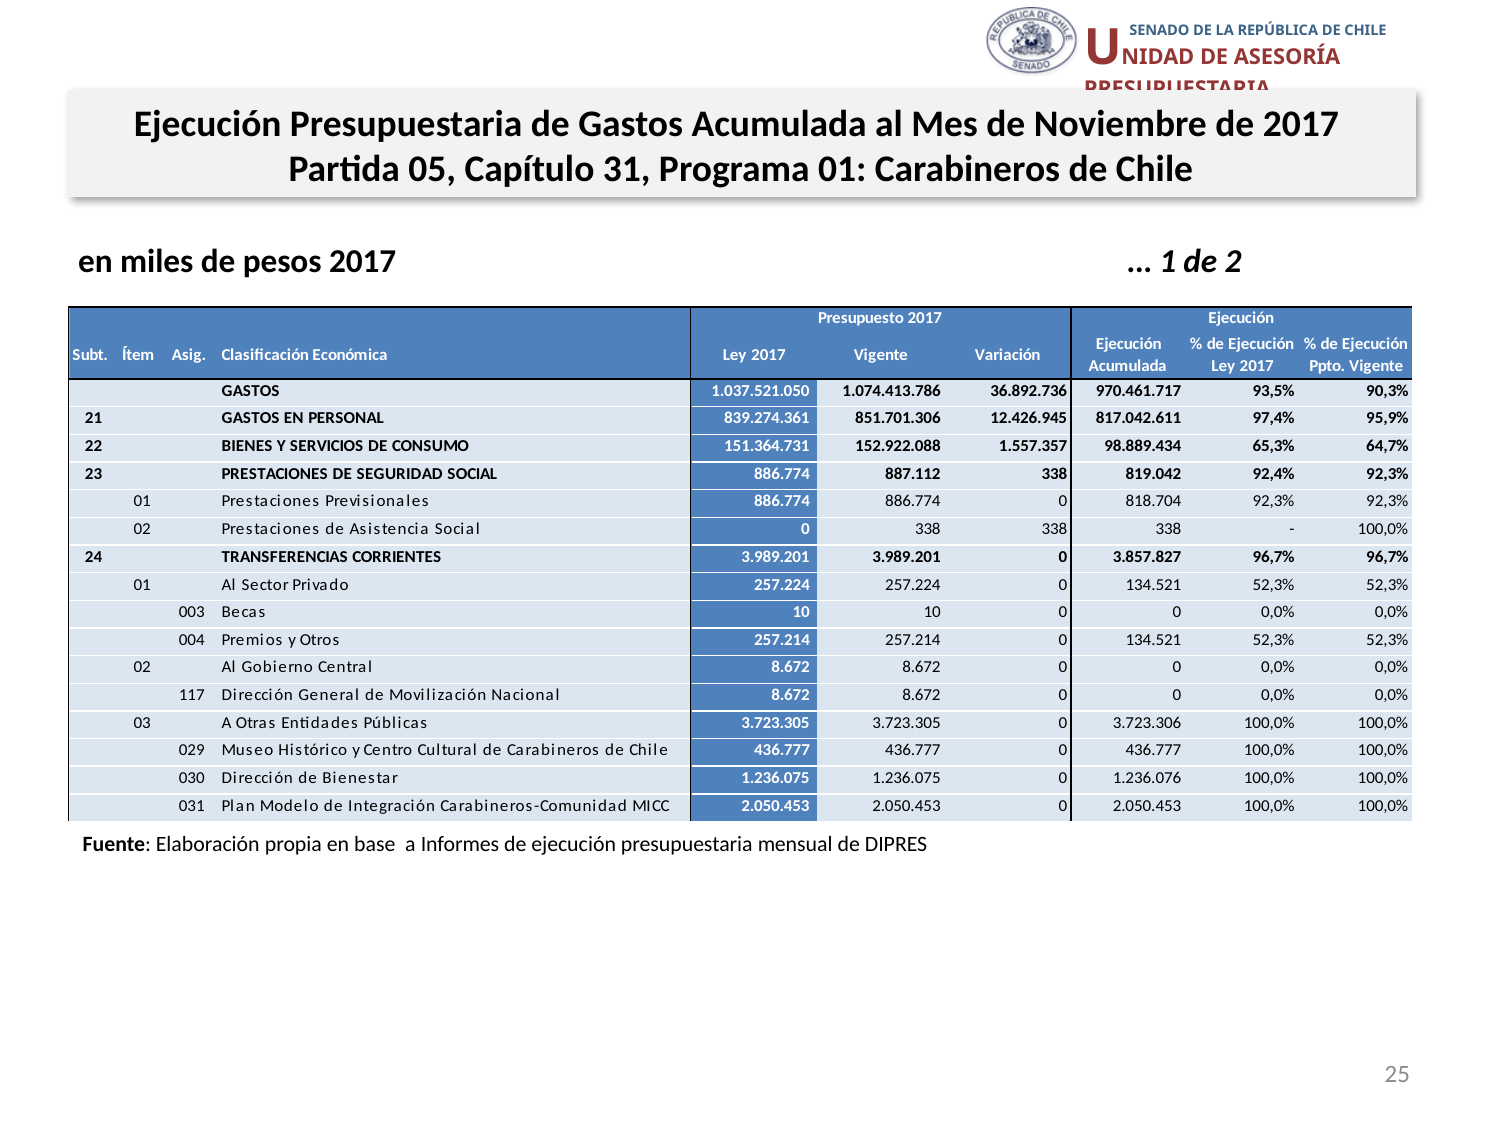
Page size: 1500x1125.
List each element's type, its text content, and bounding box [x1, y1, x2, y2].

picture [986, 7, 1079, 76]
slide_number 25 [1074, 1042, 1425, 1103]
text_box Ejecución Presupuestaria de Gastos Acumulada al Mes de Noviembre de 2017 Partida 05, Capítulo 31, Programa 01: Carabineros de Chile [67, 90, 1415, 197]
footer Fuente: Elaboración propia en base a Informes de ejecución presupuestaria mensual de DIPRES [67, 822, 1447, 883]
text_box en miles de pesos 2017 … 1 de 2 [63, 231, 1414, 307]
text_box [67, 306, 1414, 823]
